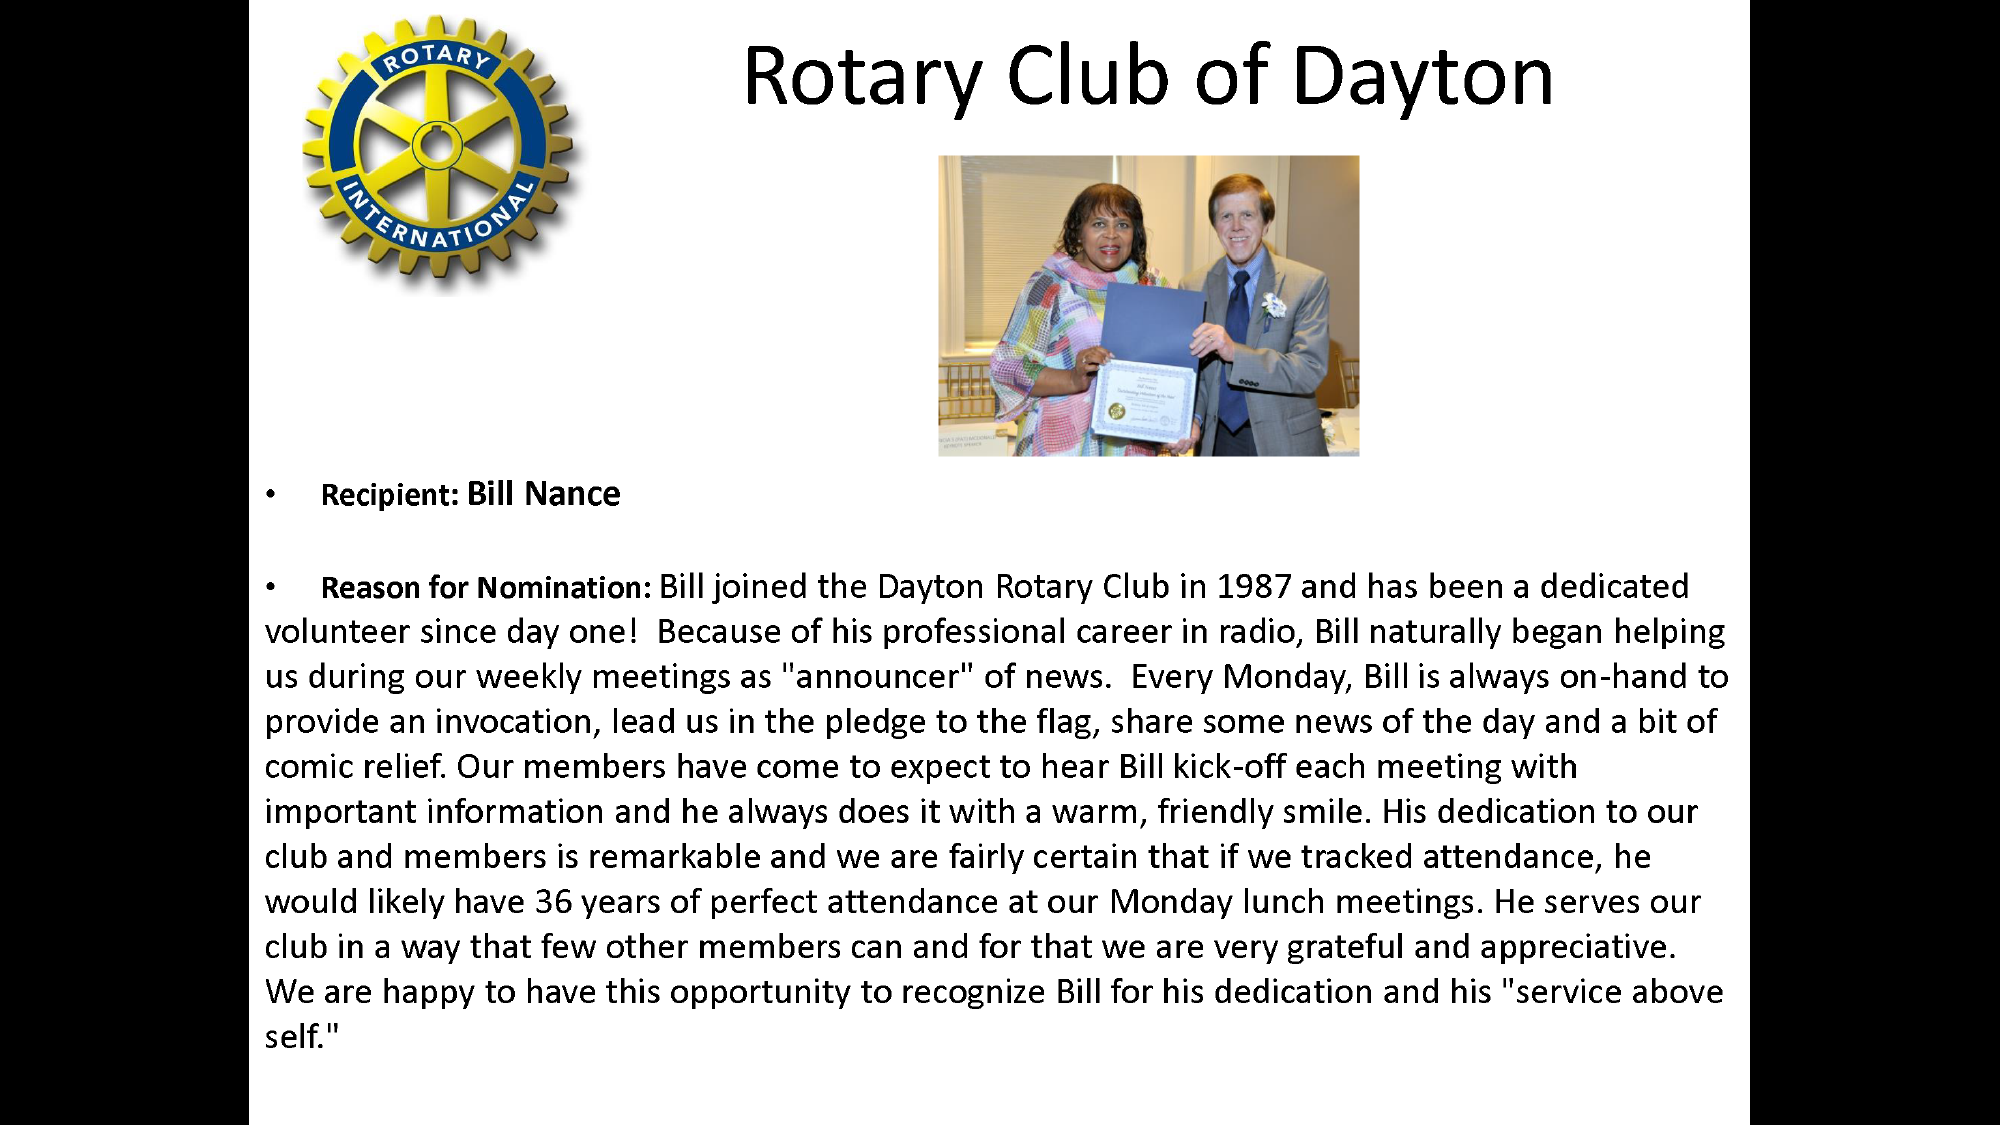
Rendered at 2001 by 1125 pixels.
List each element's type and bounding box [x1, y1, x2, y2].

picture [249, 0, 1750, 1125]
